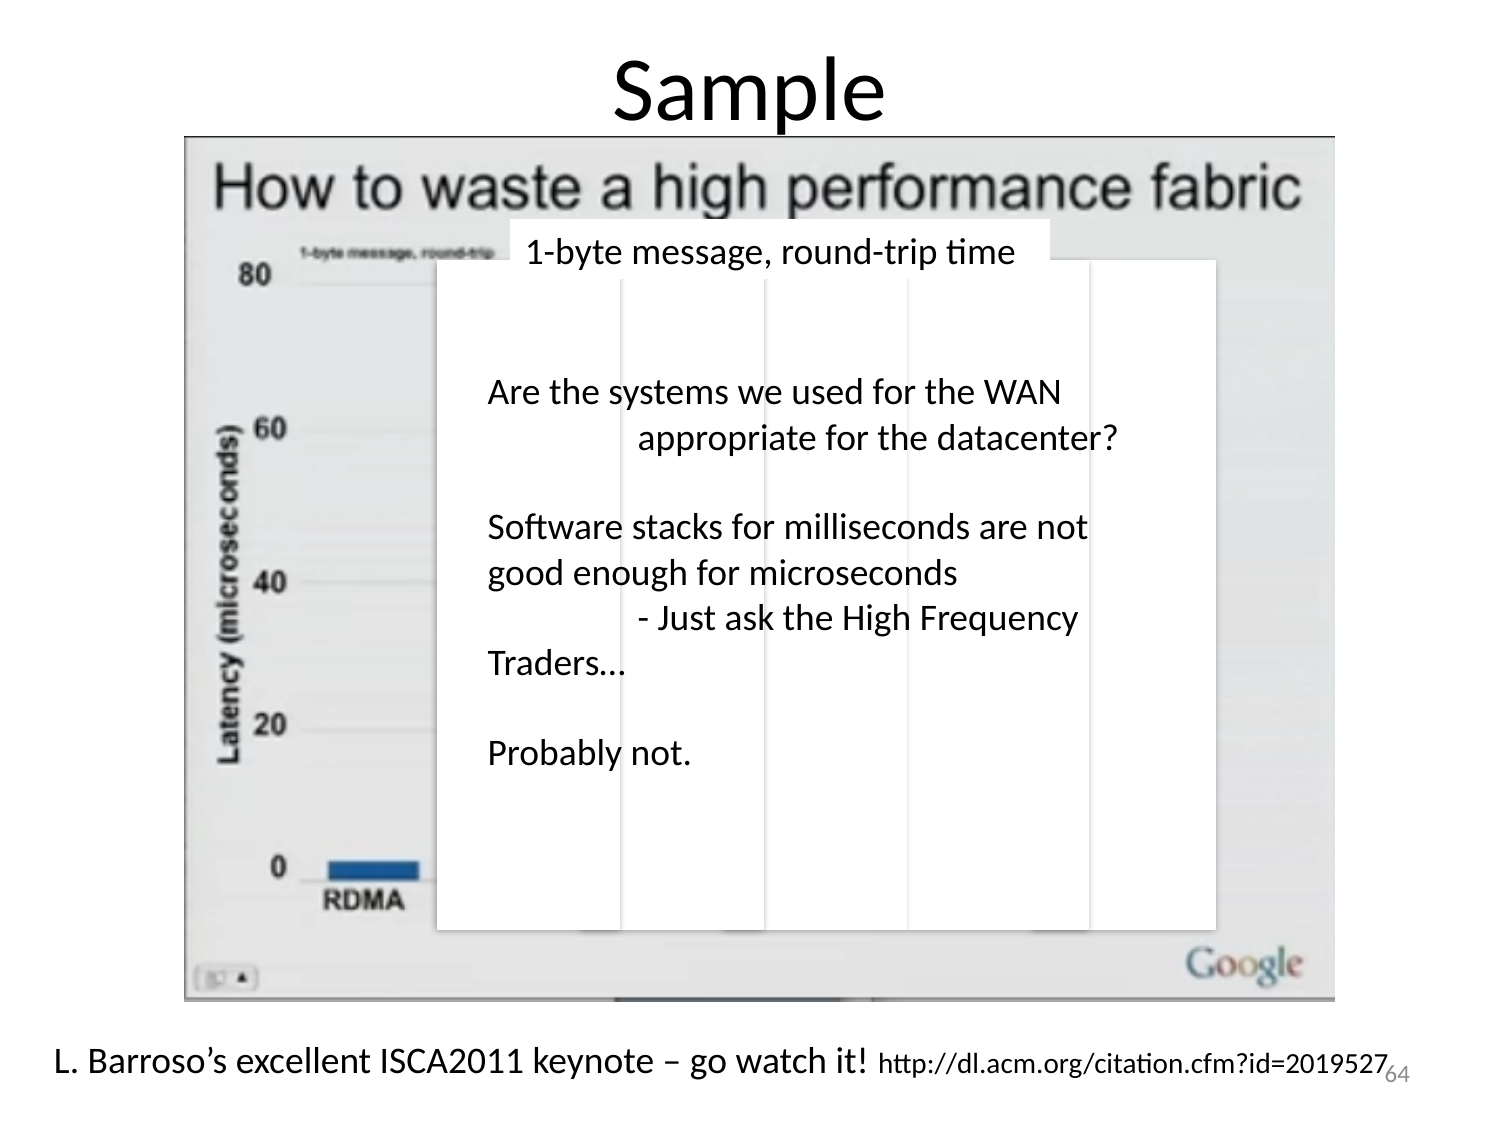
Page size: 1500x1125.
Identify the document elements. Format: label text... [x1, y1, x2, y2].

text_box L. Barroso’s excellent ISCA2011 keynote – go watch it! http://dl.acm.org/citation.cfm?id=2019527 [38, 1028, 1426, 1089]
slide_number 64 [1074, 1042, 1425, 1103]
picture [184, 136, 1335, 1002]
text_box Sample [74, 21, 1425, 209]
